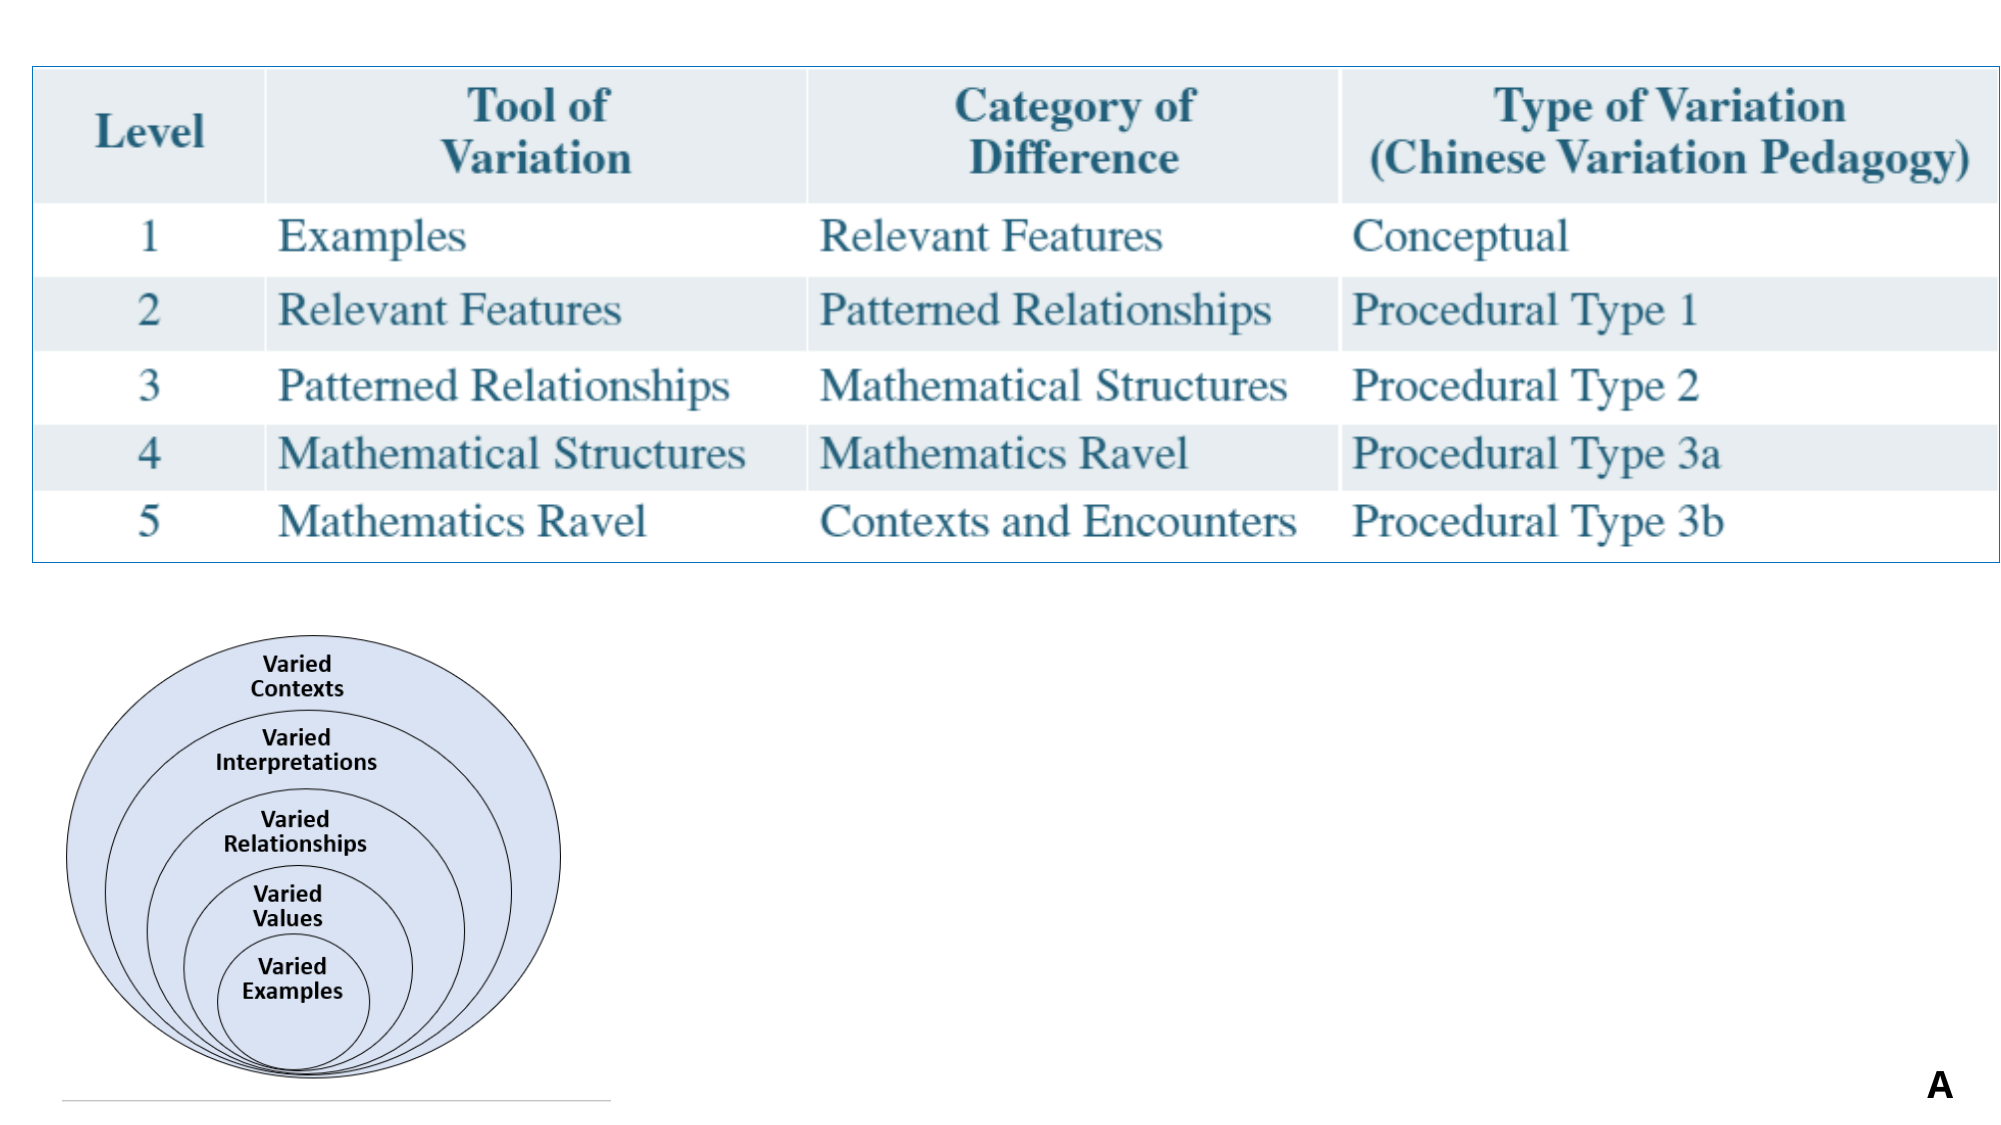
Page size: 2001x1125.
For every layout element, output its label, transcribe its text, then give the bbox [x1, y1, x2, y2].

picture [61, 629, 612, 1103]
picture [31, 65, 2000, 563]
text_box A [1912, 1053, 1959, 1113]
